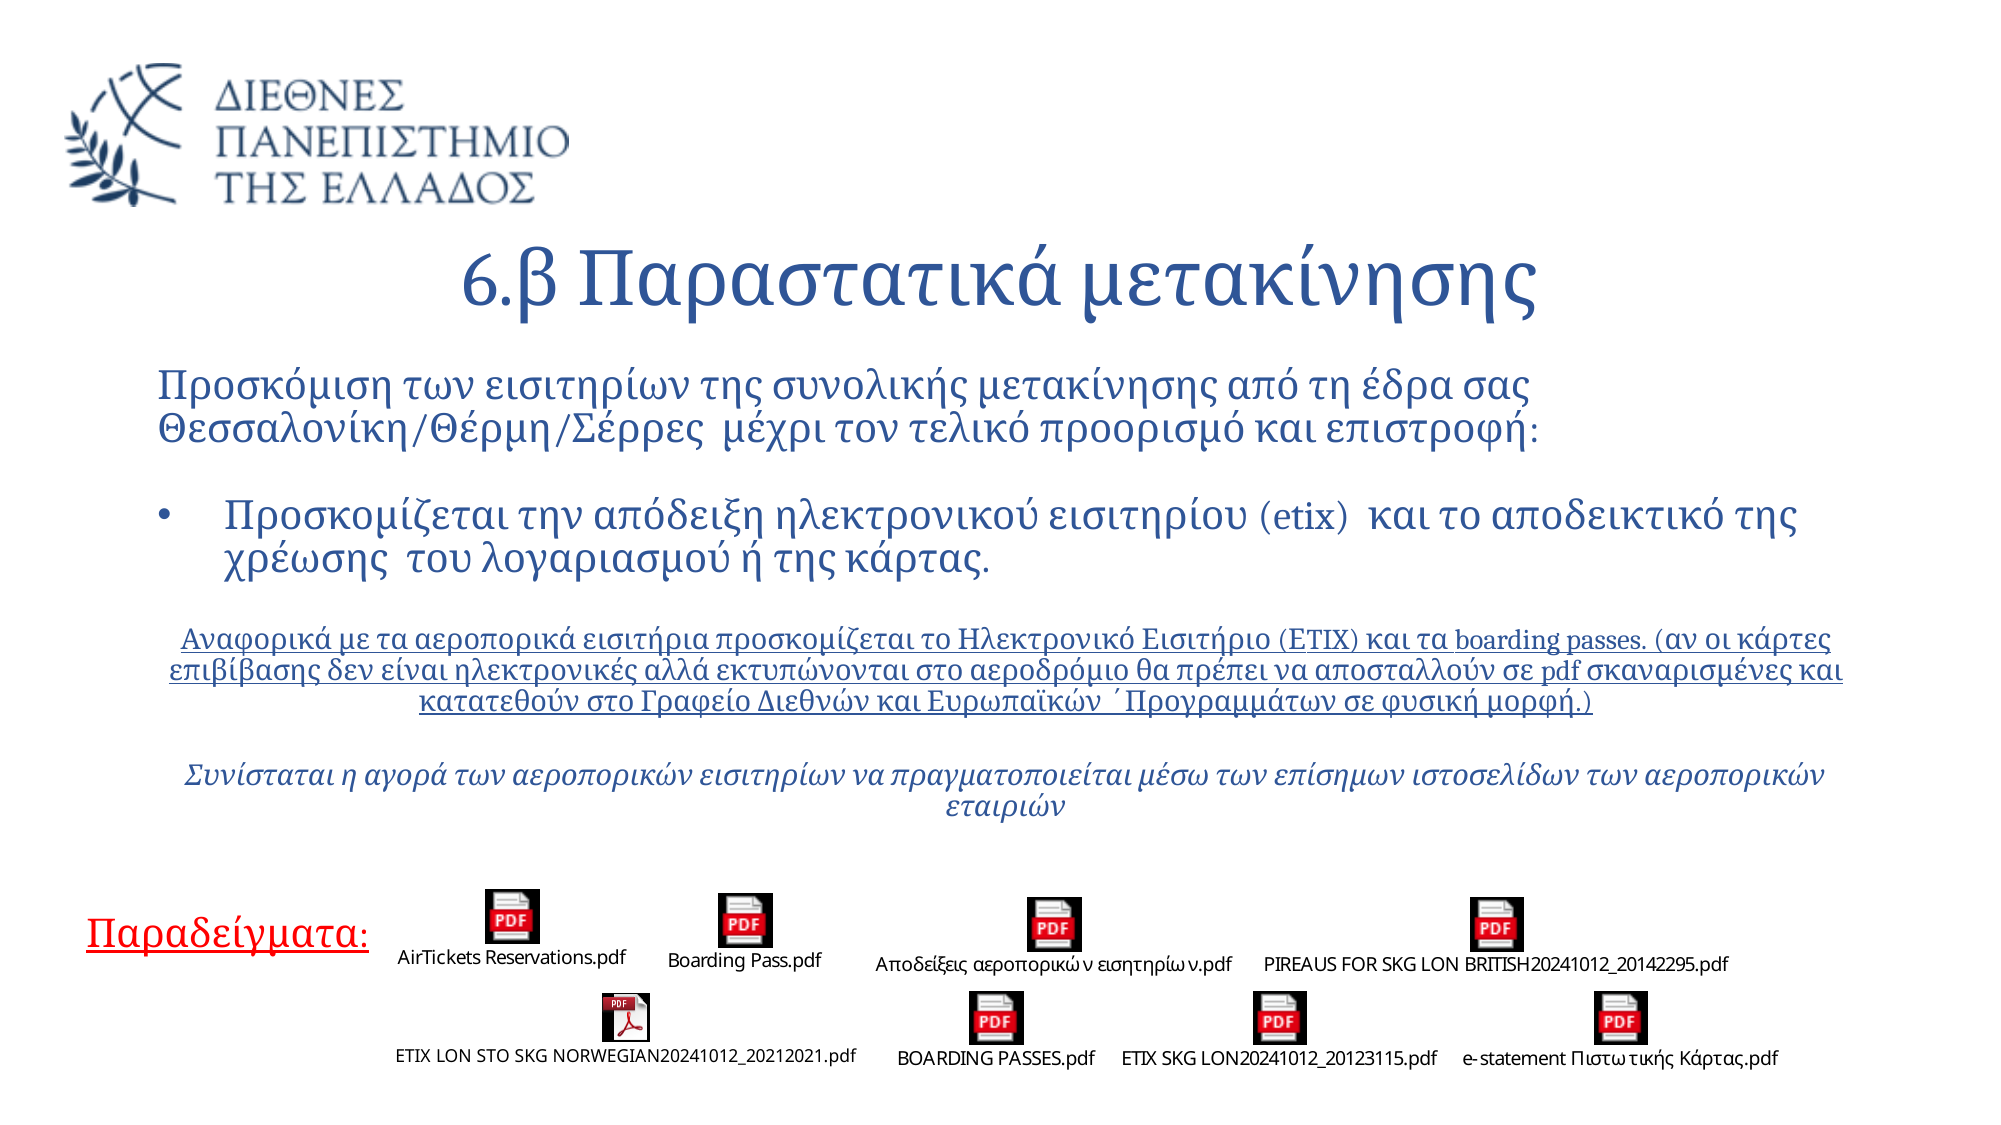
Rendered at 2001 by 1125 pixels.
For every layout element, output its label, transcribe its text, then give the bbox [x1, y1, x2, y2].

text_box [1205, 897, 1787, 986]
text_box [872, 991, 1082, 1079]
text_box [368, 889, 656, 978]
picture [63, 63, 569, 207]
title 6.β Παραστατικά μετακίνησης [142, 231, 1858, 329]
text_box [1422, 991, 1820, 1079]
text_box Παραδείγματα: [71, 900, 368, 963]
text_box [1082, 991, 1422, 1079]
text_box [348, 993, 904, 1076]
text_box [647, 893, 842, 982]
text_box [130, 535, 1858, 845]
text_box Προσκόμιση των εισιτηρίων της συνολικής μετακίνησης από τη έδρα σας Θεσσαλονίκη/Θέρμη/Σέρρες μέχρι τον τελικό προορισμό και επιστροφή: Προσκομίζεται την απόδειξη ηλεκτρονικού εισιτηρίου (etix) και το αποδεικτικό της χρέωσης του λογαριασμού ή της κάρτας. Αναφορικά με τα αεροπορικά εισιτήρια προσκομίζεται το Ηλεκτρονικό Εισιτήριο (ΕTIX) και τα boarding passes. (αν οι κάρτες επιβίβασης δεν είναι ηλεκτρονικές αλλά εκτυπώνονται στο αεροδρόμιο θα πρέπει να αποσταλλούν σε pdf σκαναρισμένες και κατατεθούν στο Γραφείο Διεθνών και Ευρωπαϊκών ΄Προγραμμάτων σε φυσική μορφή.) Συνίσταται η αγορά των αεροπορικών εισιτηρίων να πραγματοποιείται μέσω των επίσημων ιστοσελίδων των αεροπορικών εταιριών [142, 353, 1870, 831]
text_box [830, 897, 1205, 986]
